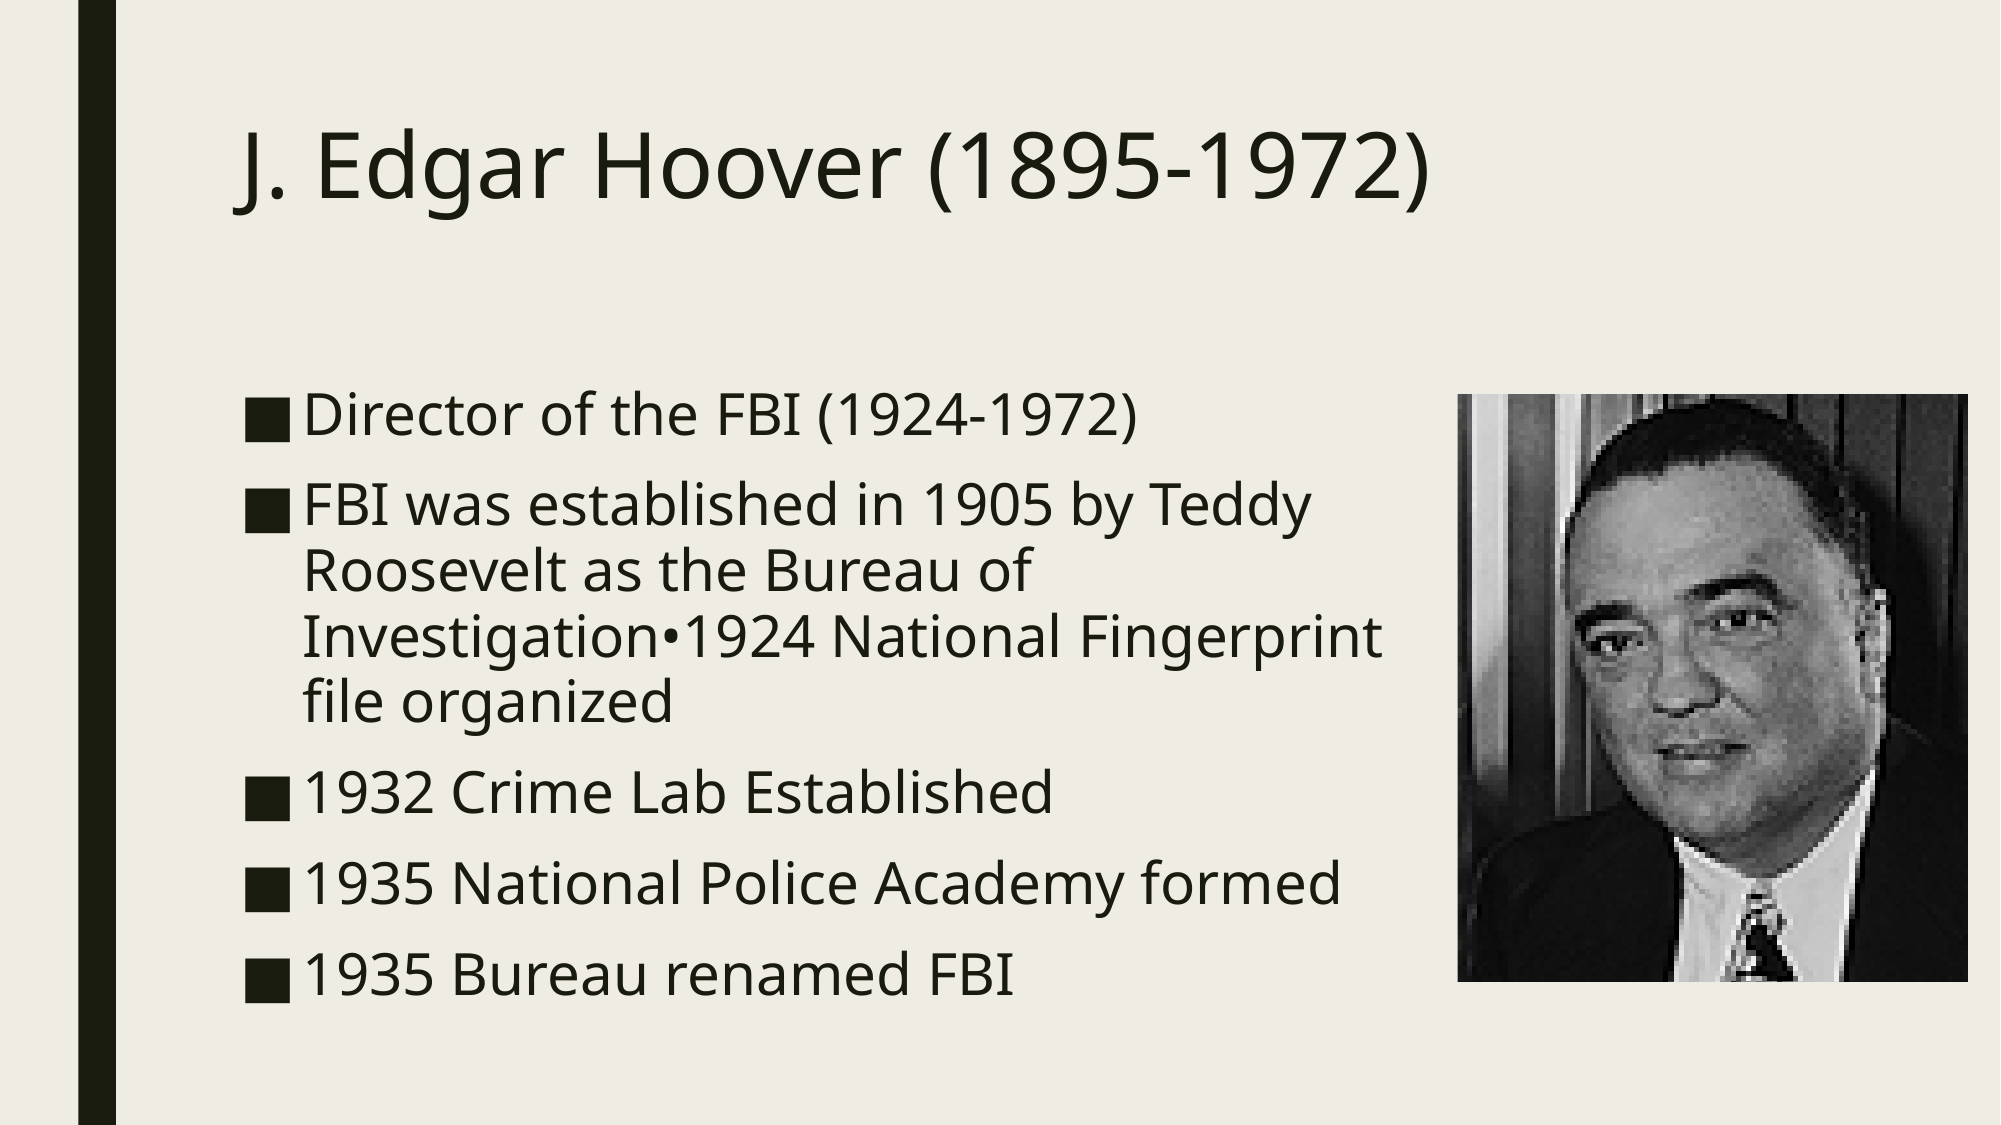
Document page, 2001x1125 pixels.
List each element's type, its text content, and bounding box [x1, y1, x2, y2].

list Director of the FBI (1924-1972) FBI was established in 1905 by Teddy Roosevelt as the Bureau of Investigation•1924 National Fingerprint file organized 1932 Crime Lab Established 1935 National Police Academy formed 1935 Bureau renamed FBI [225, 375, 1458, 1043]
title J. Edgar Hoover (1895-1972) [225, 112, 1800, 357]
picture [1457, 394, 1968, 982]
